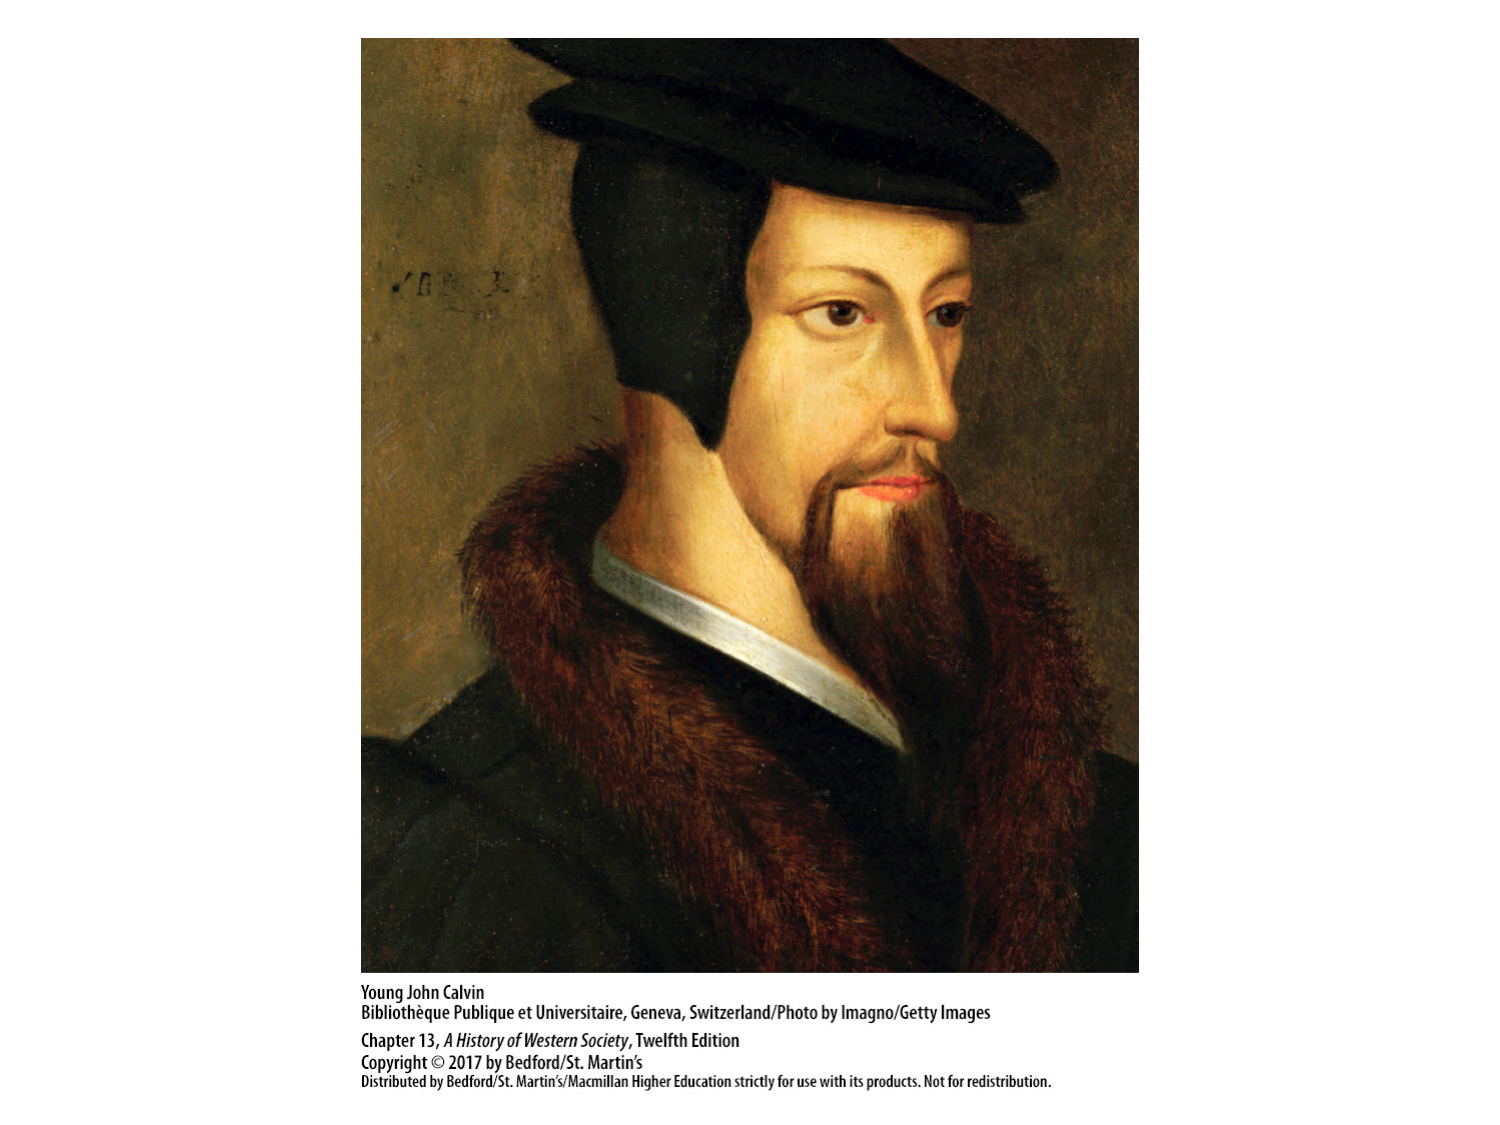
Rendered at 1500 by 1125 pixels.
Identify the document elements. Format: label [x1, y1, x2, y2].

picture [353, 30, 1147, 1095]
